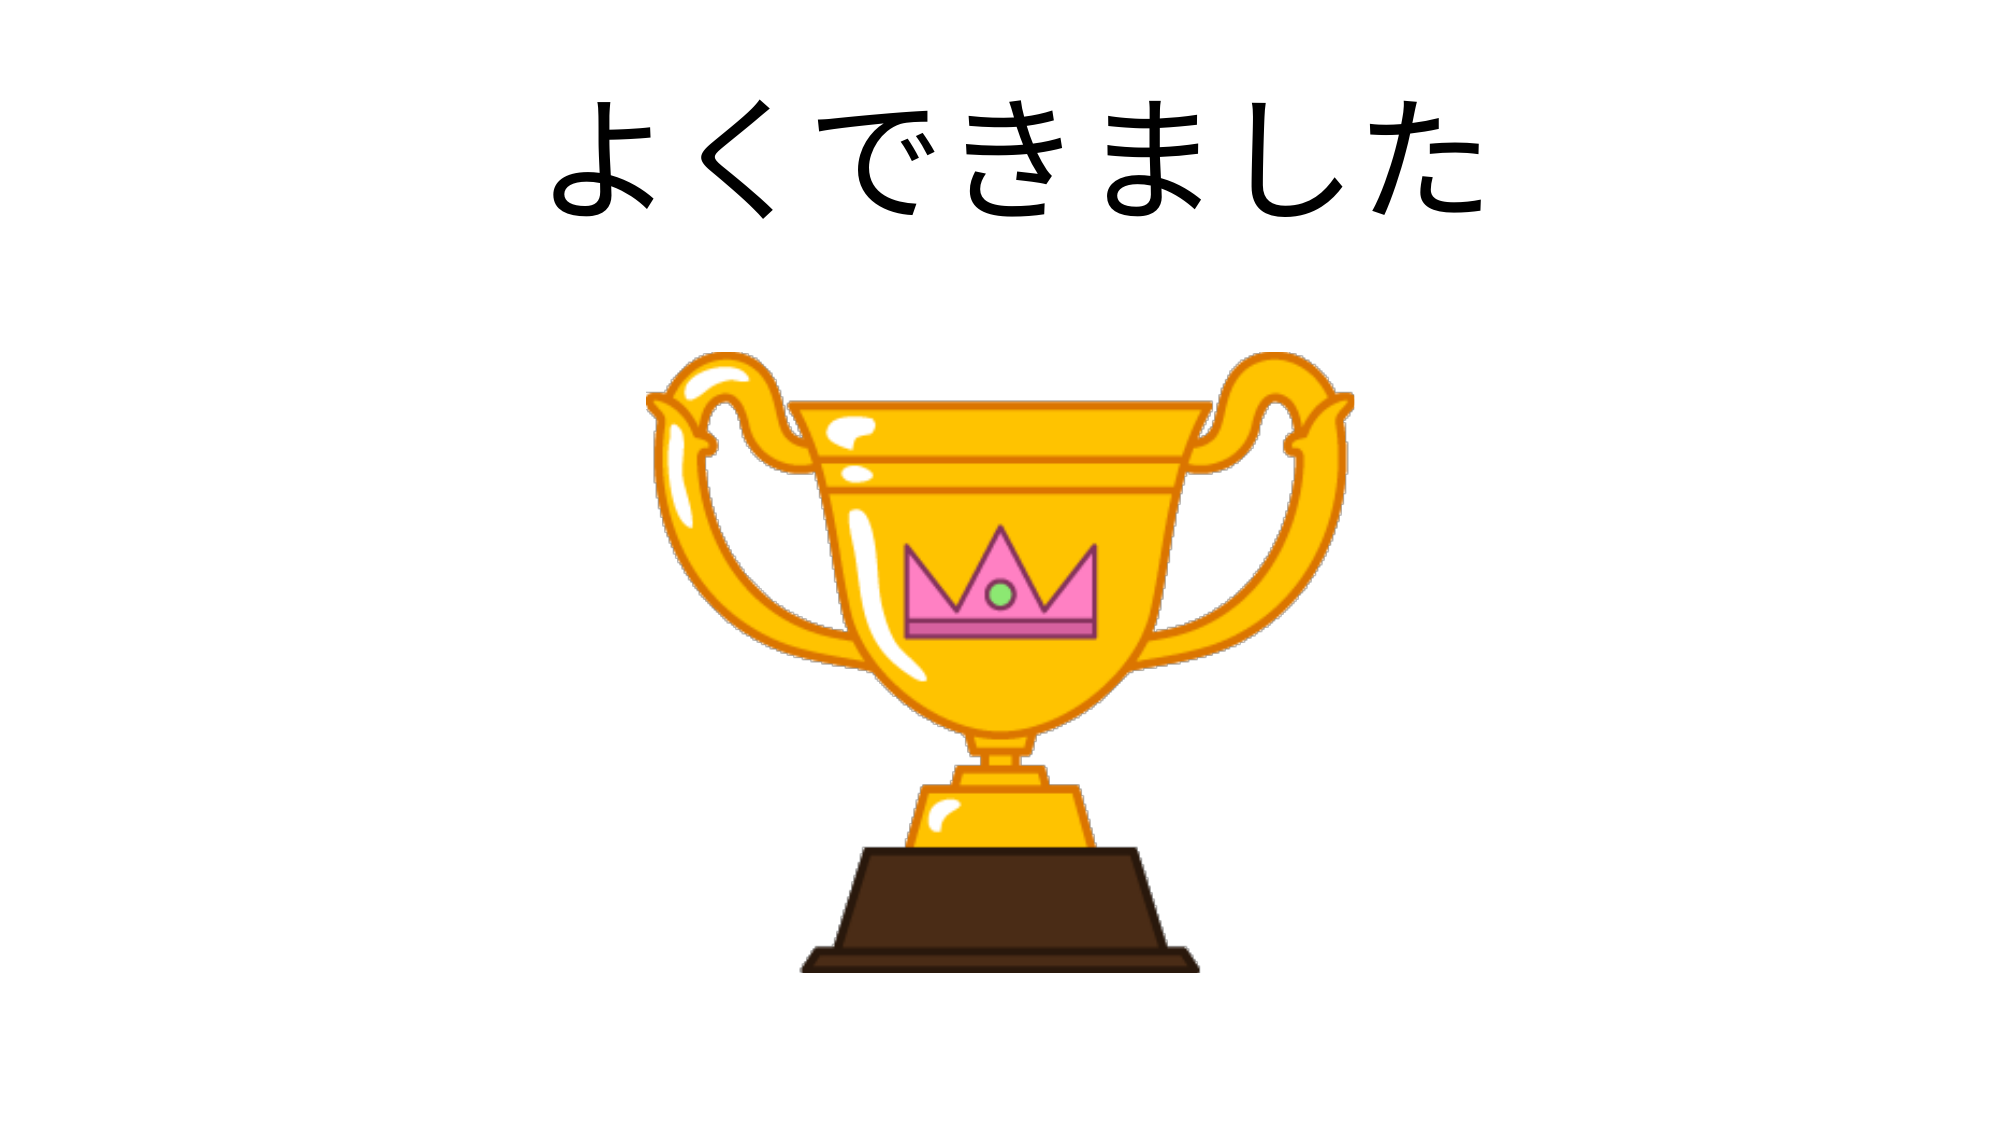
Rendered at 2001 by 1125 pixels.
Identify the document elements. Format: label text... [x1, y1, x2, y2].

title よくできました [521, 57, 1627, 275]
picture [645, 351, 1355, 973]
